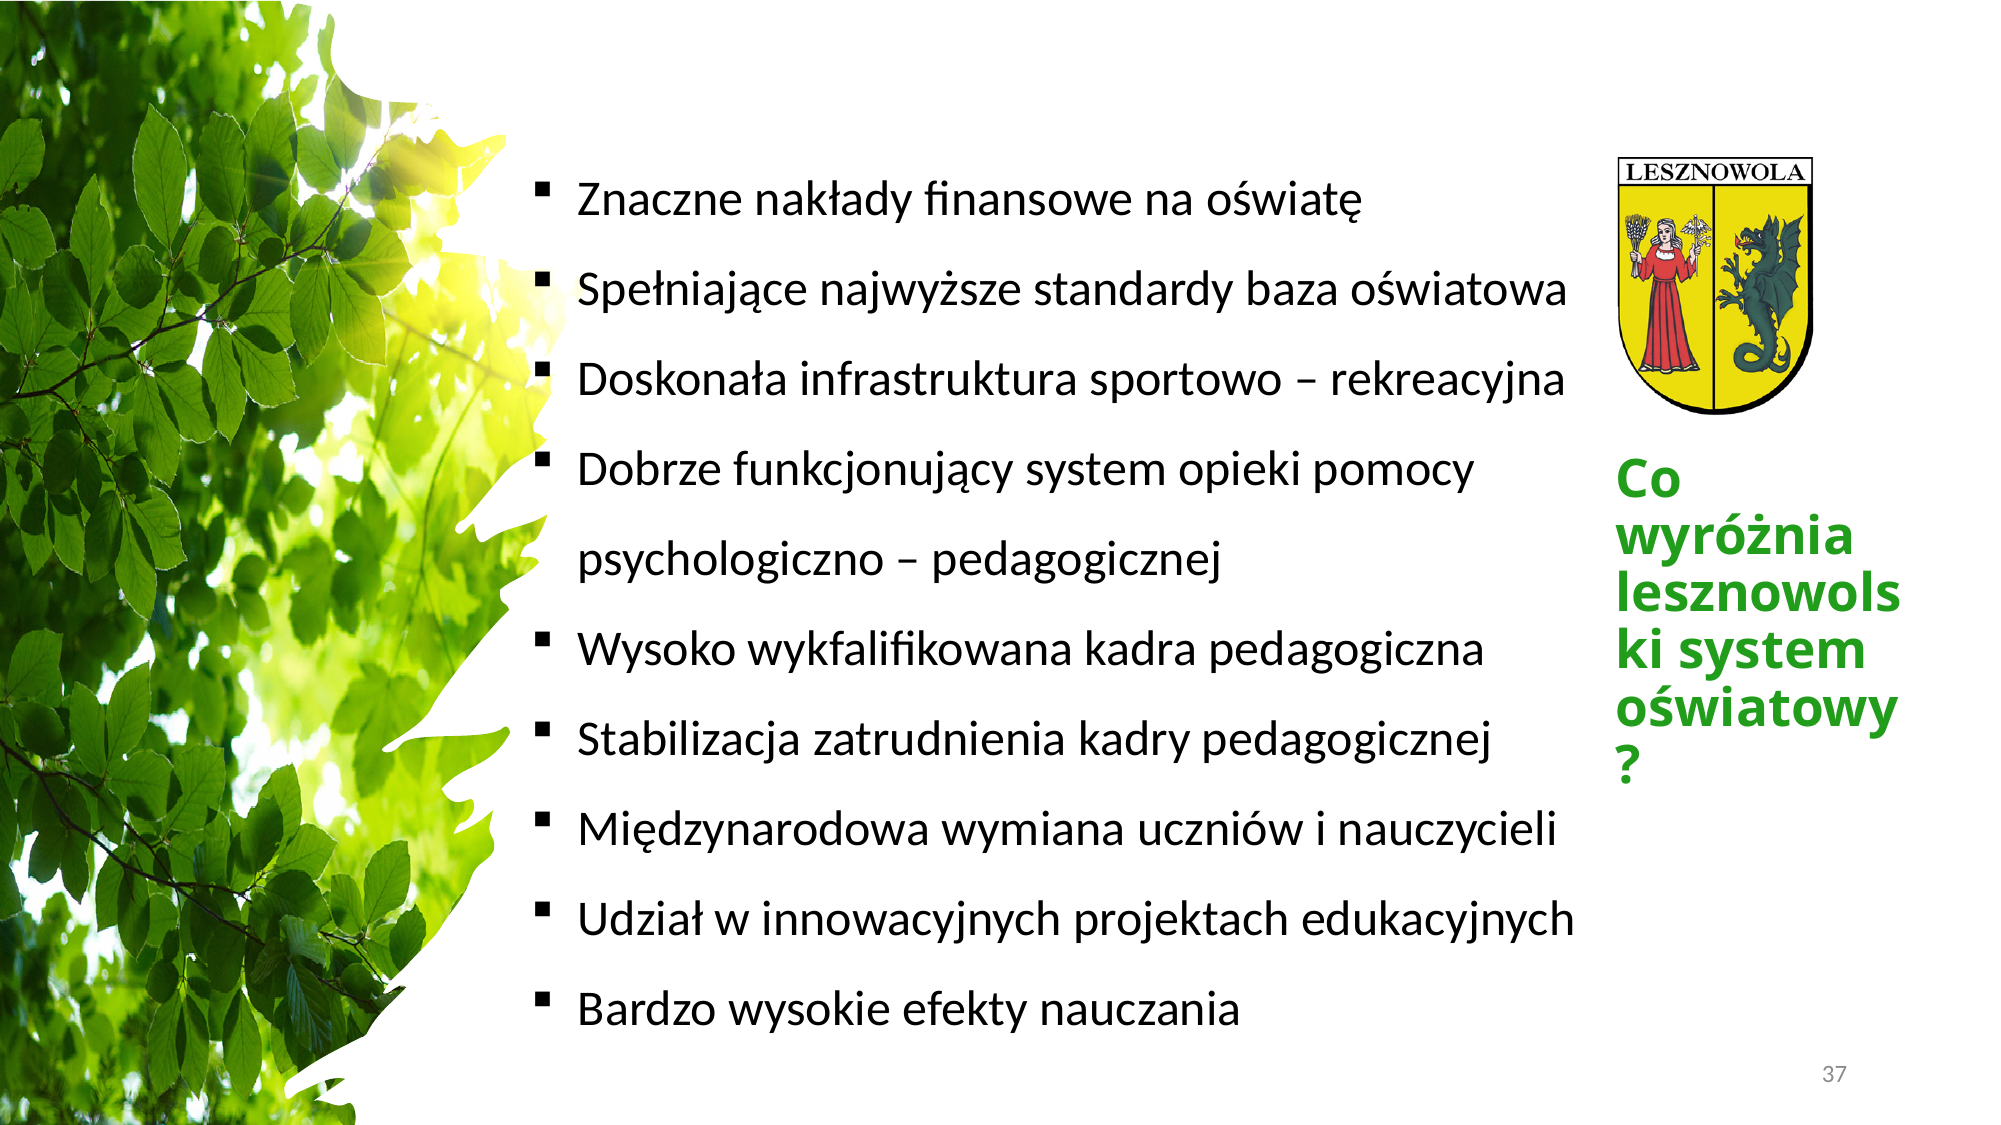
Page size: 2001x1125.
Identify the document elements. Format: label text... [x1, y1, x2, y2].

picture [0, 0, 588, 1125]
text_box Znaczne nakłady finansowe na oświatę Spełniające najwyższe standardy baza oświatowa Doskonała infrastruktura sportowo – rekreacyjna Dobrze funkcjonujący system opieki pomocy psychologiczno – pedagogicznej Wysoko wykfalifikowana kadra pedagogiczna Stabilizacja zatrudnienia kadry pedagogicznej Międzynarodowa wymiana uczniów i nauczycieli Udział w innowacyjnych projektach edukacyjnych Bardzo wysokie efekty nauczania [588, 128, 1638, 1043]
text_box Co wyróżnia lesznowolski system oświatowy? [1638, 443, 1937, 804]
slide_number 37 [1412, 1042, 1863, 1103]
picture [1617, 157, 1815, 415]
